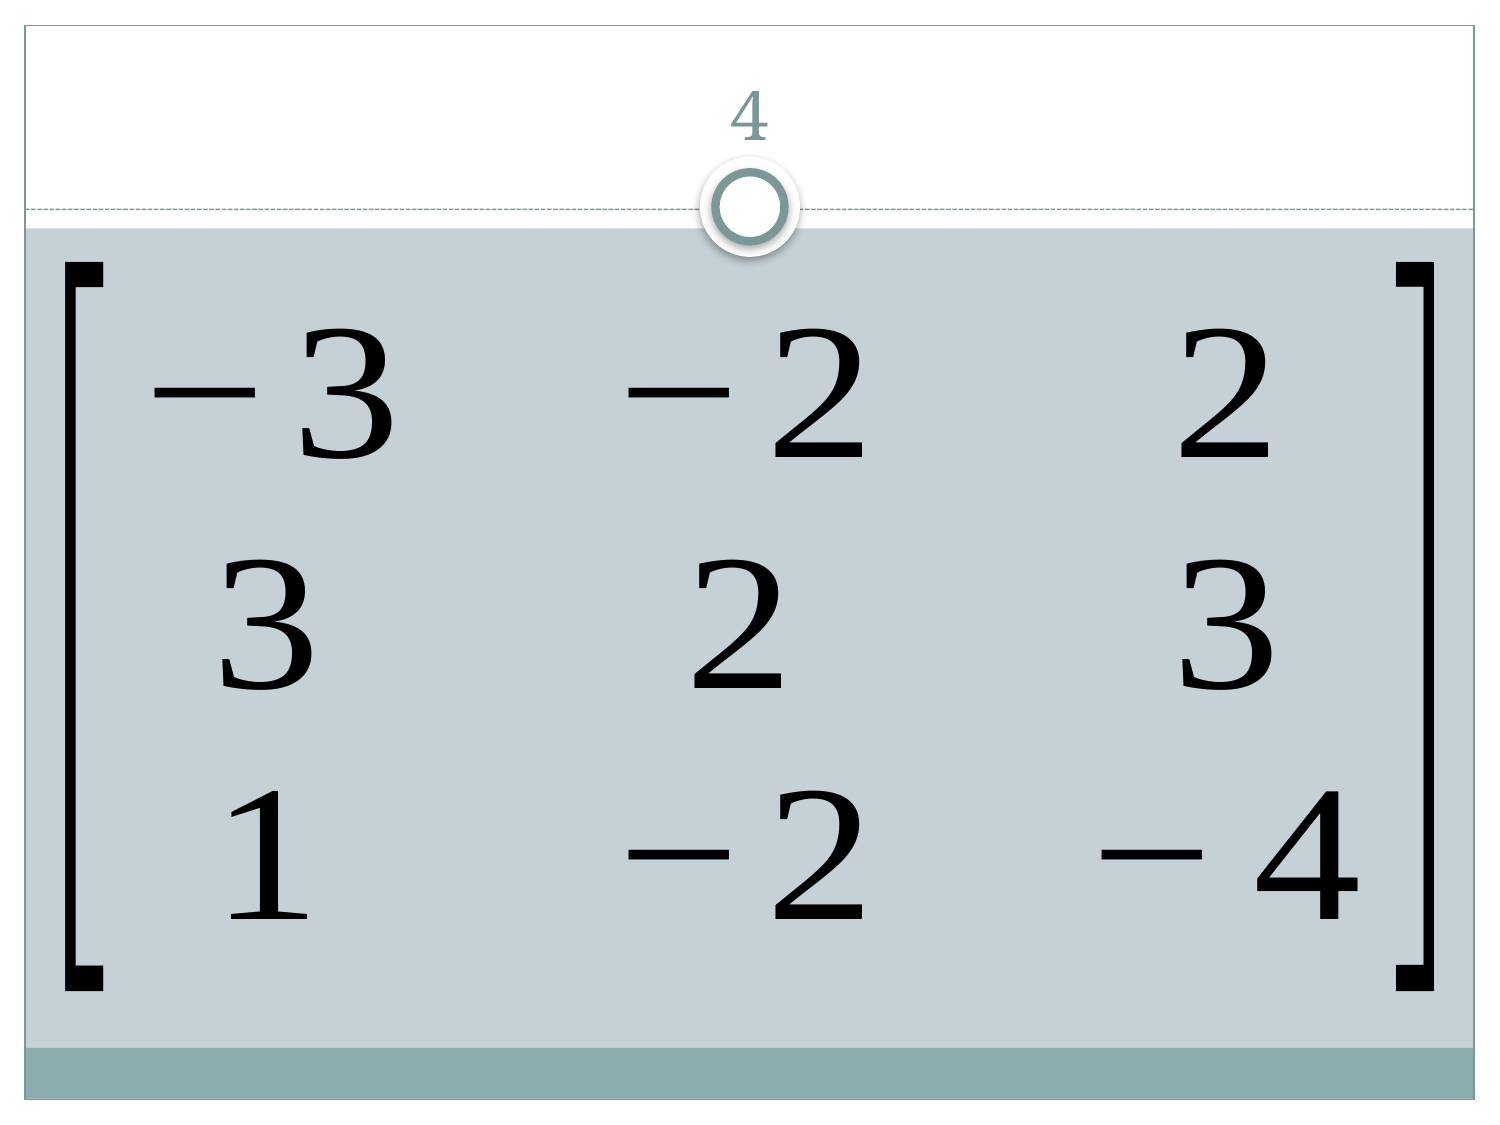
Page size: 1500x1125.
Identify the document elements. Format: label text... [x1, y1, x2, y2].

title 4 [49, 37, 1450, 162]
